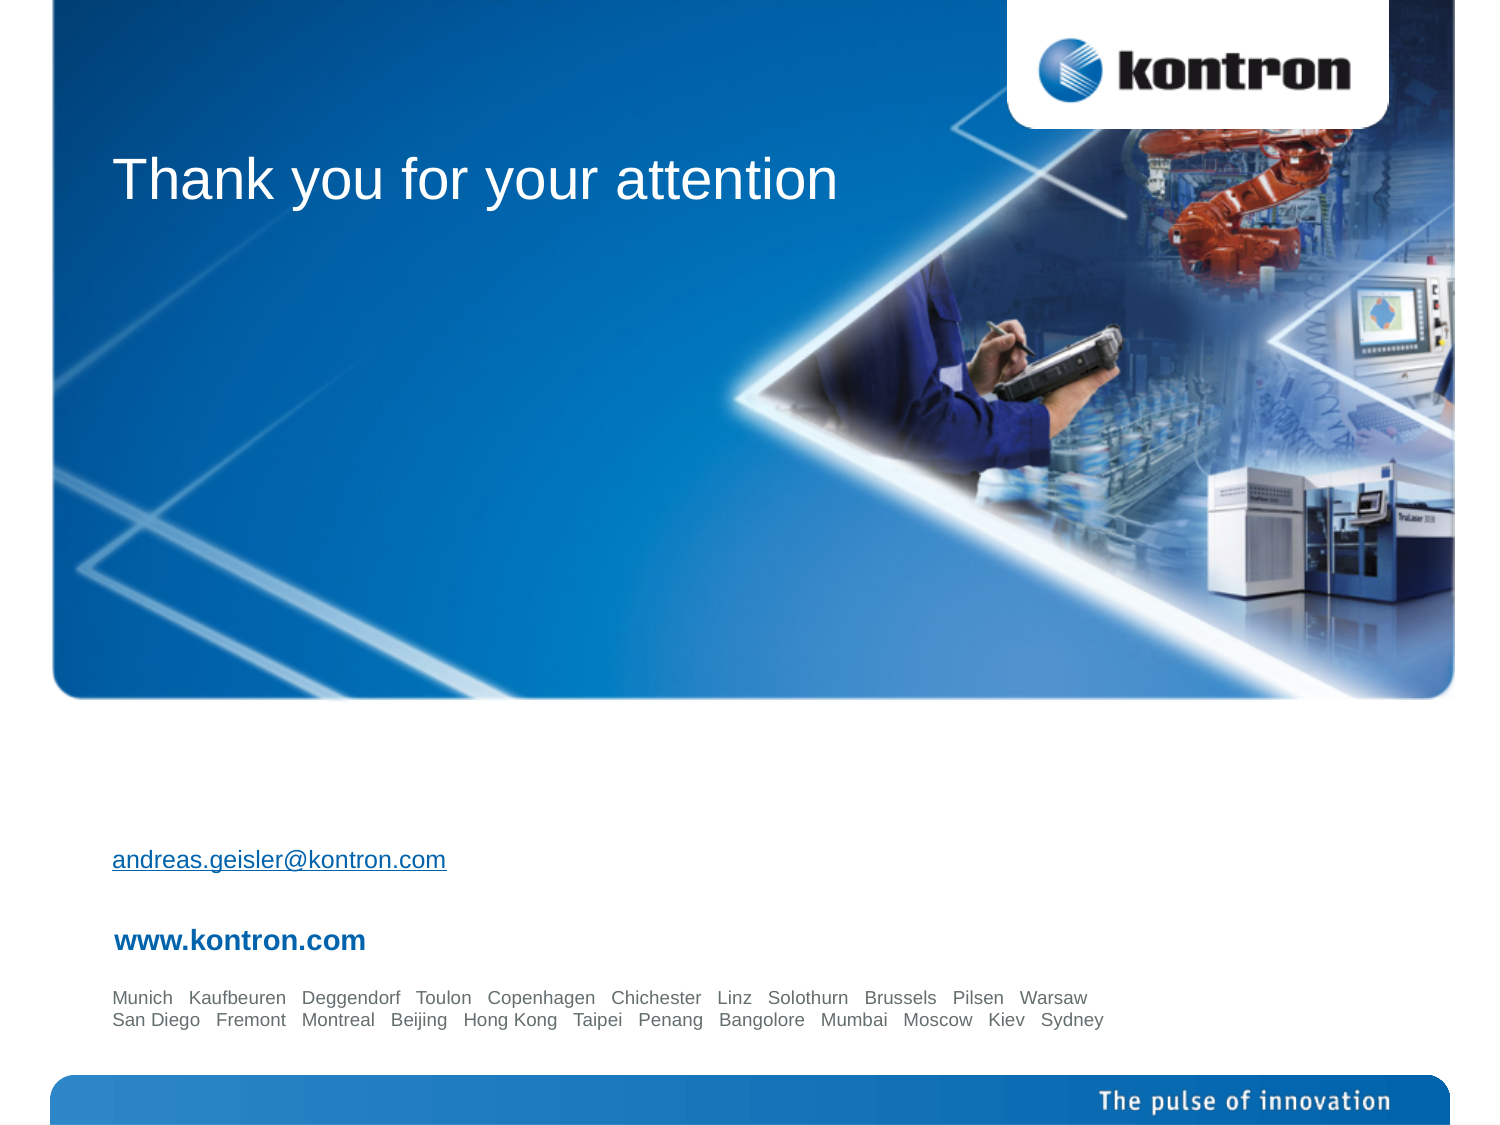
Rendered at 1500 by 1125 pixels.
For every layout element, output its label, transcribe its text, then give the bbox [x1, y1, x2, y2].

list Thank you for your attention [112, 128, 951, 296]
picture [52, 0, 1455, 702]
picture [1094, 1086, 1397, 1118]
list Contact: Business Development Industrial Automation Andreas Geisler andreas.geisler@kontron.com +49 (0)8341 803 425 [112, 716, 821, 953]
